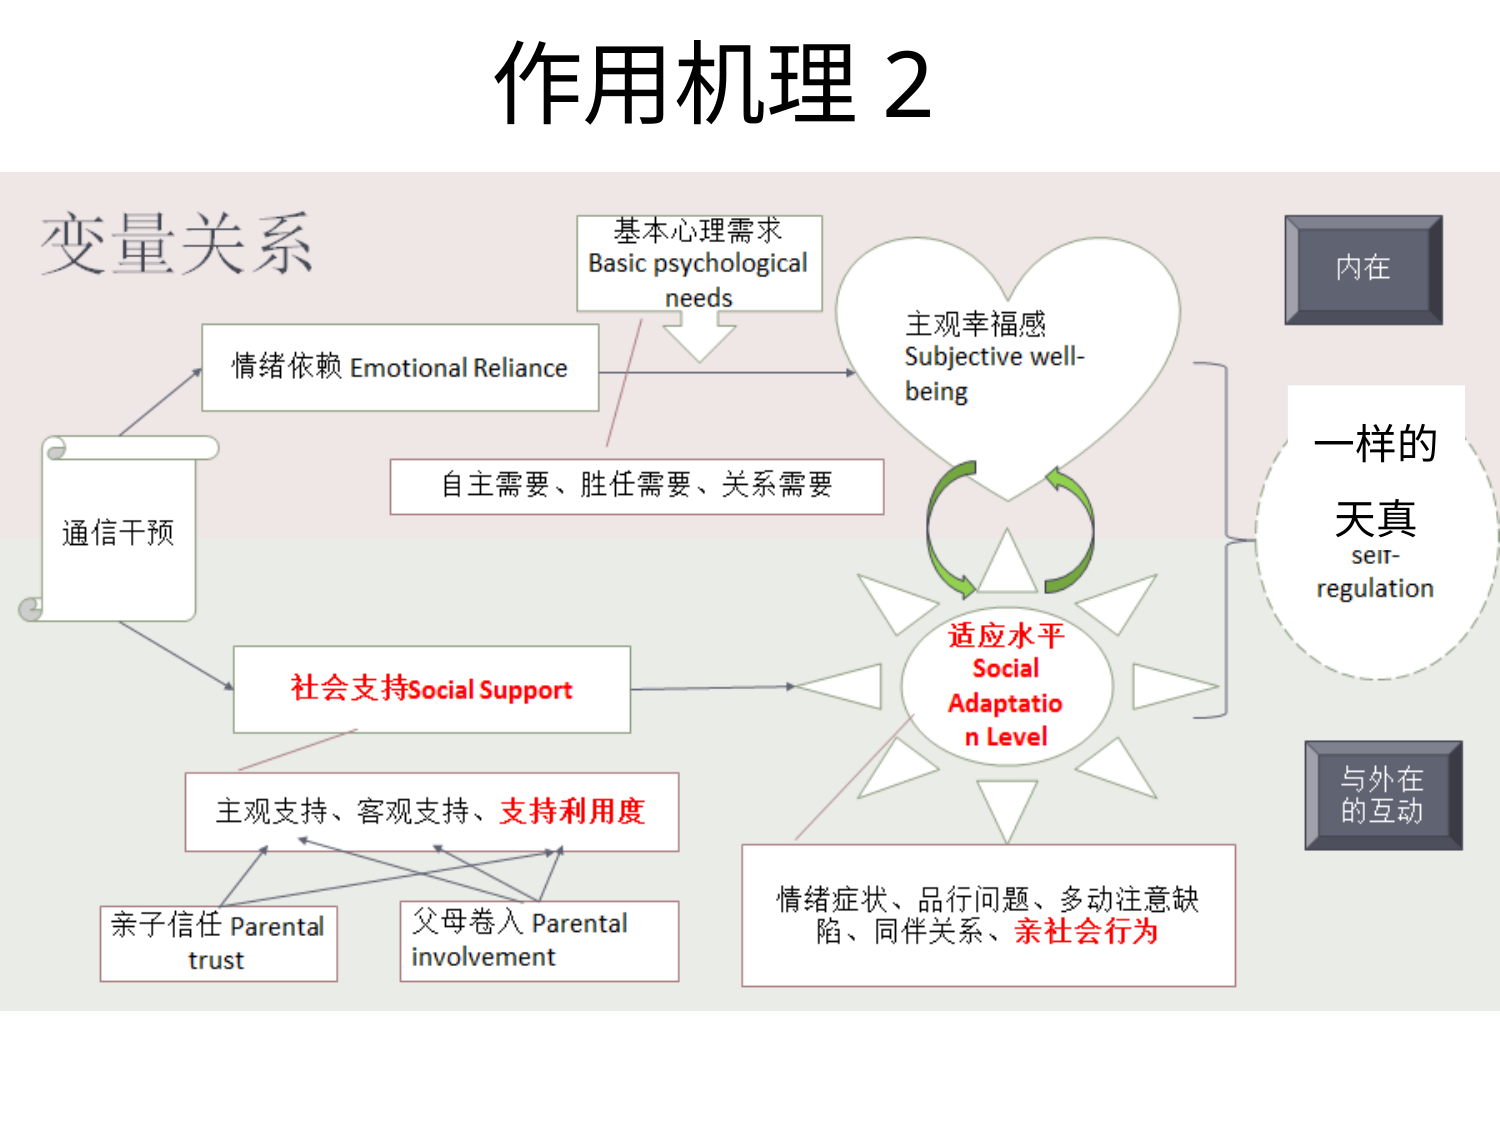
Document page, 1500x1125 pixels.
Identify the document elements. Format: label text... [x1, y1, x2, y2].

title 作用机理2 [476, 0, 1024, 161]
picture [0, 172, 1500, 1012]
